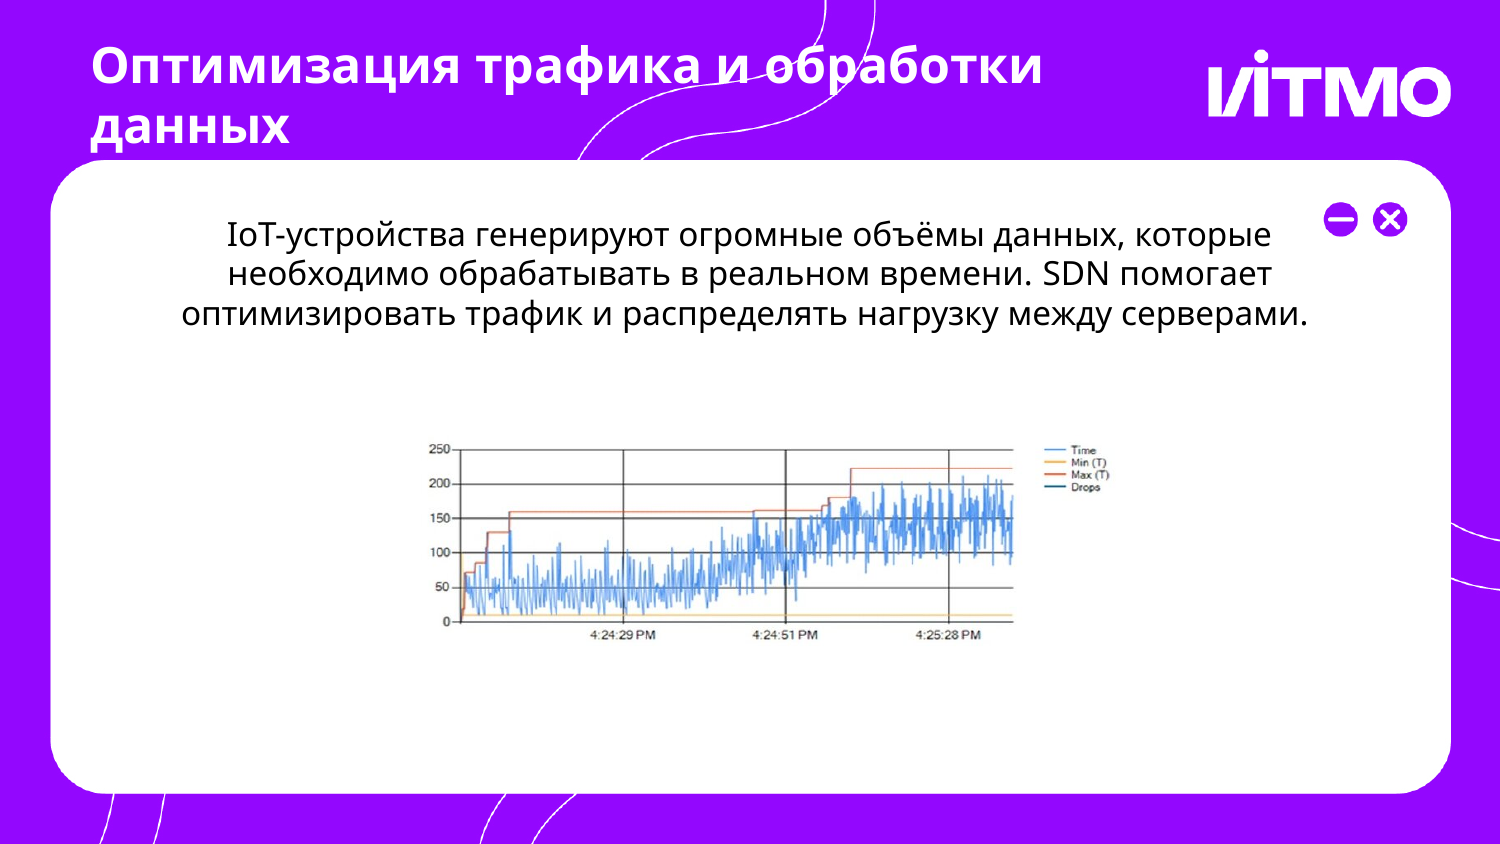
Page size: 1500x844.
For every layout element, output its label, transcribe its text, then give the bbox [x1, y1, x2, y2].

picture [0, 0, 1500, 844]
list IoT-устройства генерируют огромные объёмы данных, которые необходимо обрабатывать в реальном времени. SDN помогает оптимизировать трафик и распределять нагрузку между серверами. [161, 205, 1339, 765]
title Оптимизация трафика и обработки данных [75, 50, 1195, 137]
